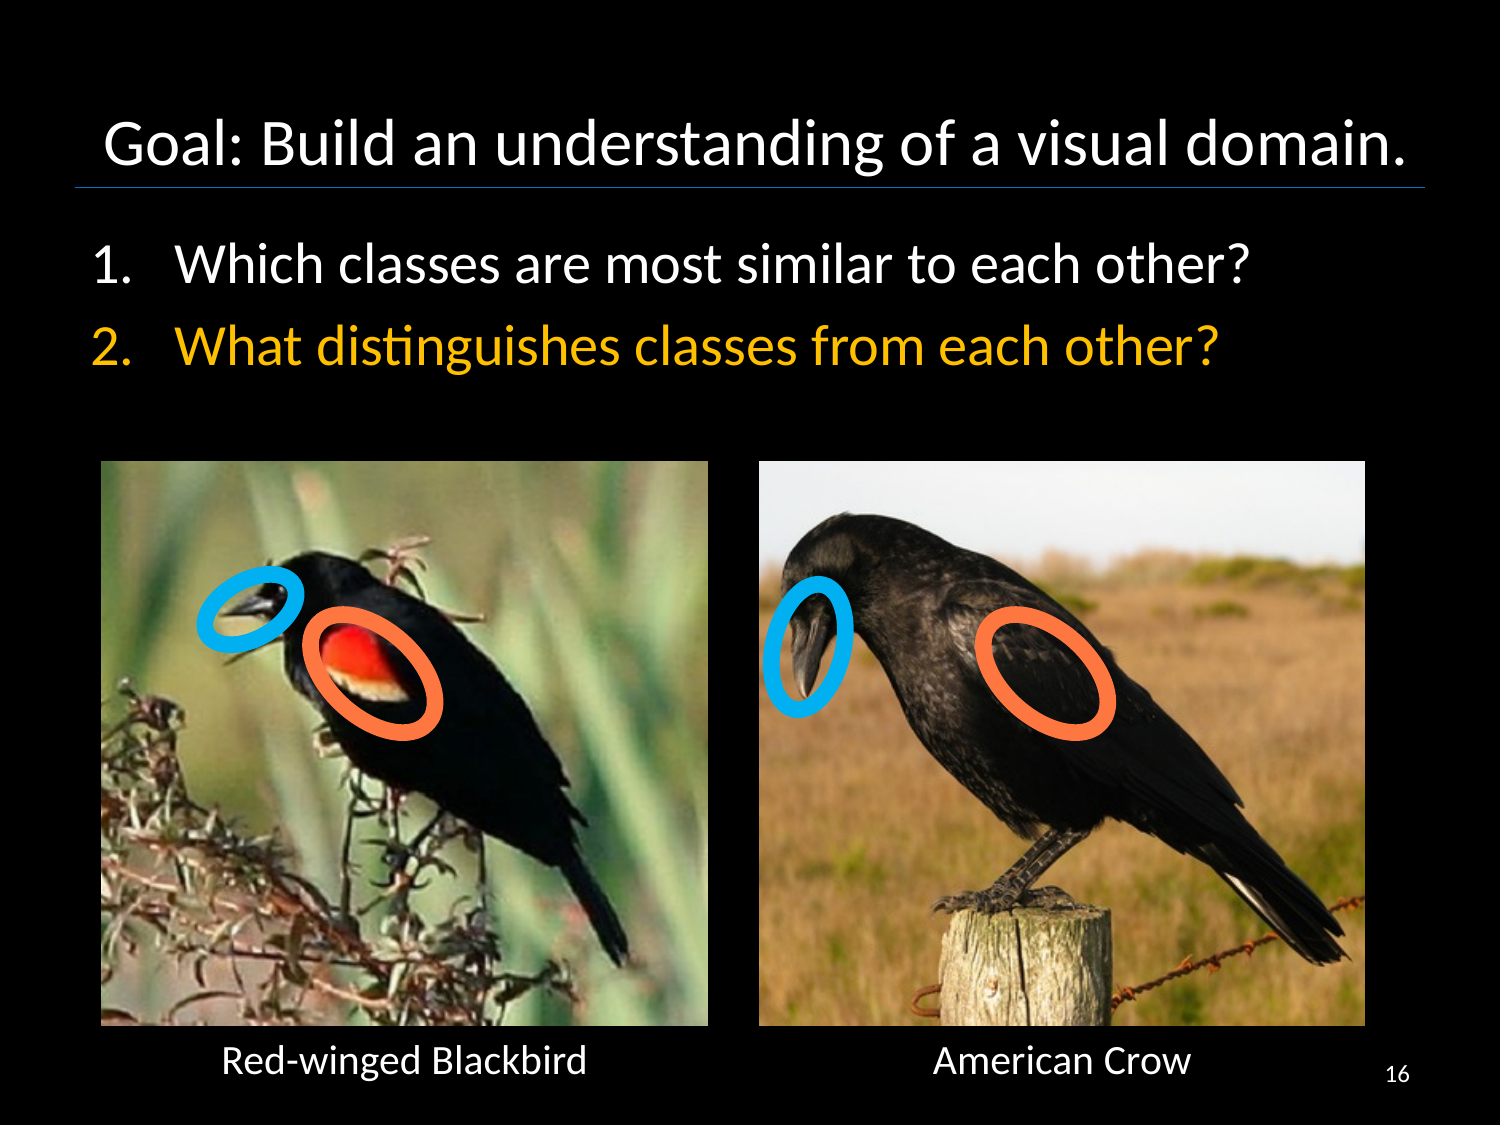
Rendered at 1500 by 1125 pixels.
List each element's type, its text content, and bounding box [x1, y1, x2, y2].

title Goal: Build an understanding of a visual domain. [62, 45, 1450, 233]
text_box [101, 461, 1366, 1092]
list Which classes are most similar to each other? What distinguishes classes from each other? [75, 217, 1425, 535]
slide_number 16 [1074, 1042, 1425, 1103]
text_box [200, 580, 844, 712]
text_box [844, 629, 1120, 718]
